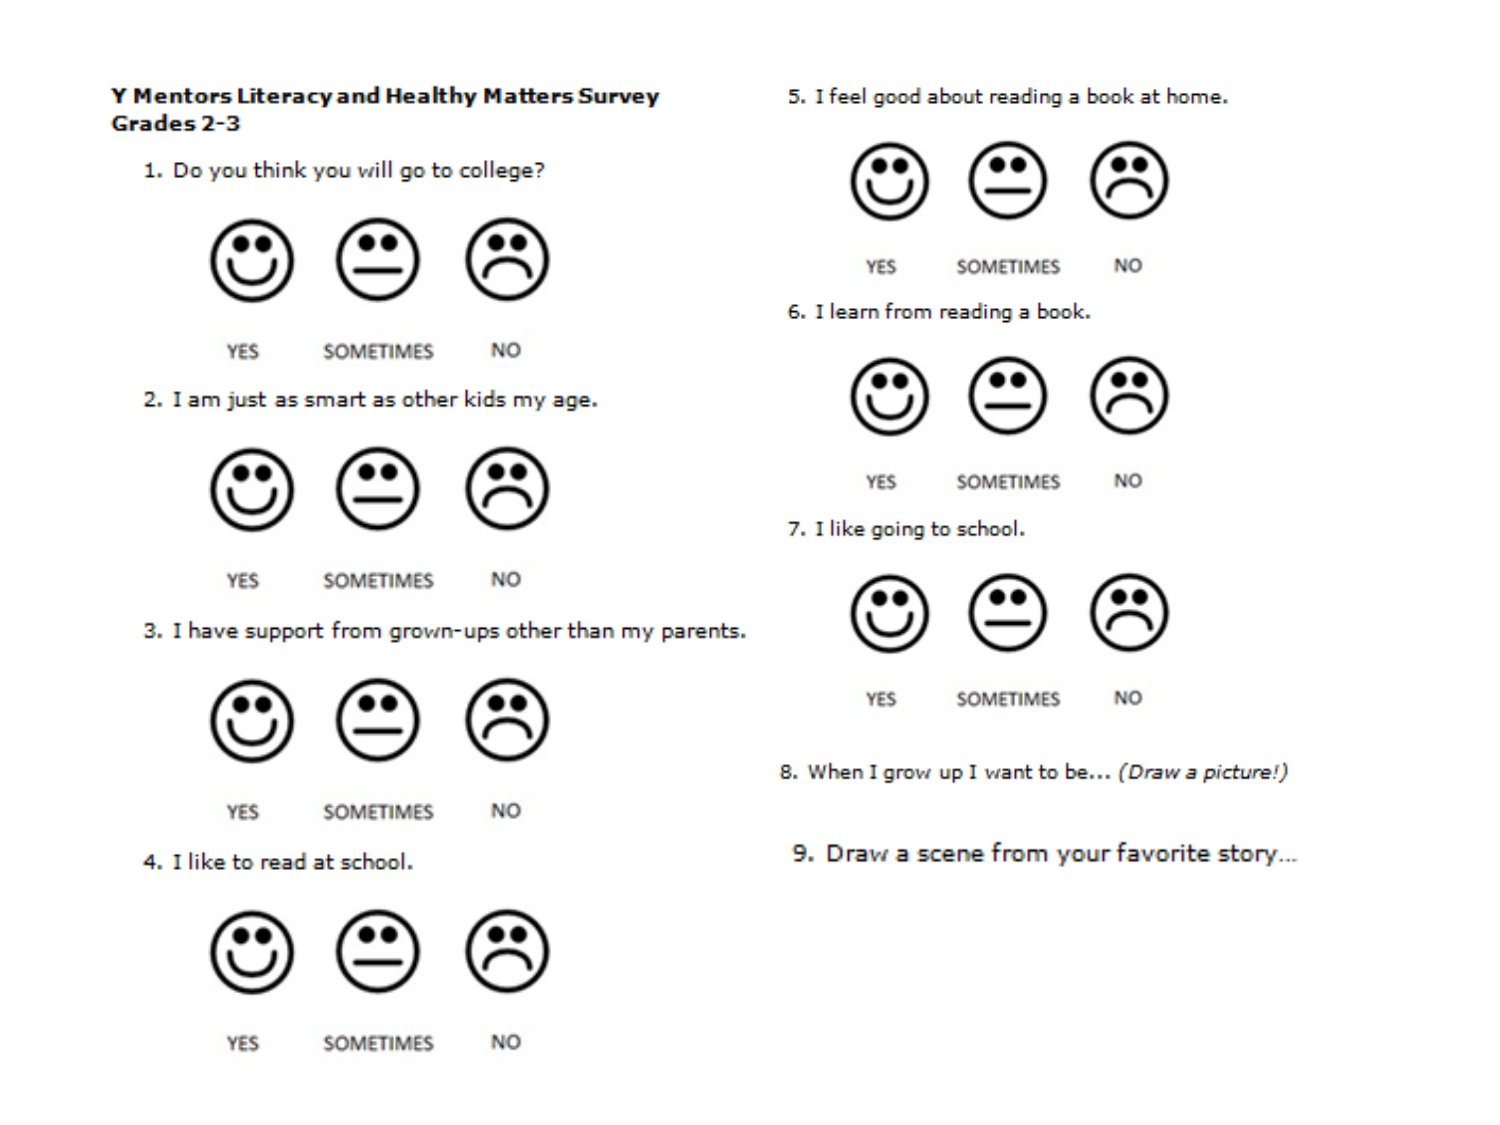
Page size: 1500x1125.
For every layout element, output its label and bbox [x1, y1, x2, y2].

picture [99, 74, 1463, 1080]
